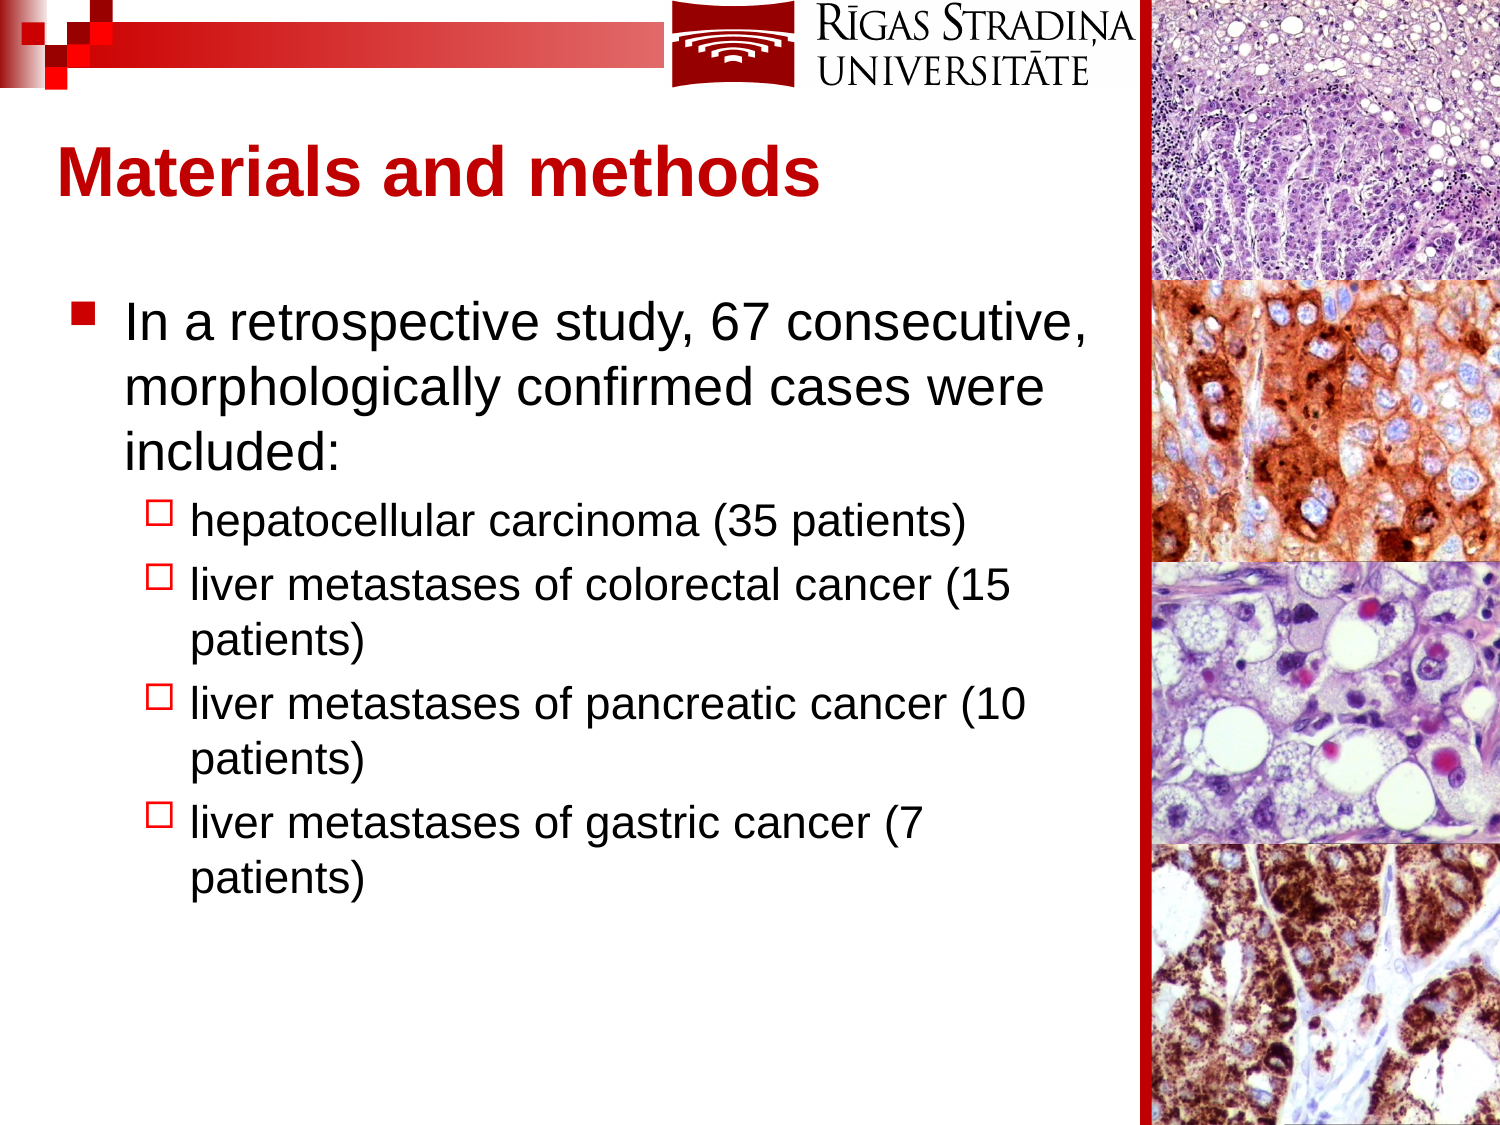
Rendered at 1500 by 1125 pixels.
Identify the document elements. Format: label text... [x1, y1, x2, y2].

picture [664, 0, 1140, 89]
list In a retrospective study, 67 consecutive, morphologically confirmed cases were included: hepatocellular carcinoma (35 patients) liver metastases of colorectal cancer (15 patients) liver metastases of pancreatic cancer (10 patients) liver metastases of gastric cancer (7 patients) [53, 278, 1117, 1024]
title Materials and methods [41, 101, 1083, 235]
picture [1143, 0, 1500, 1125]
